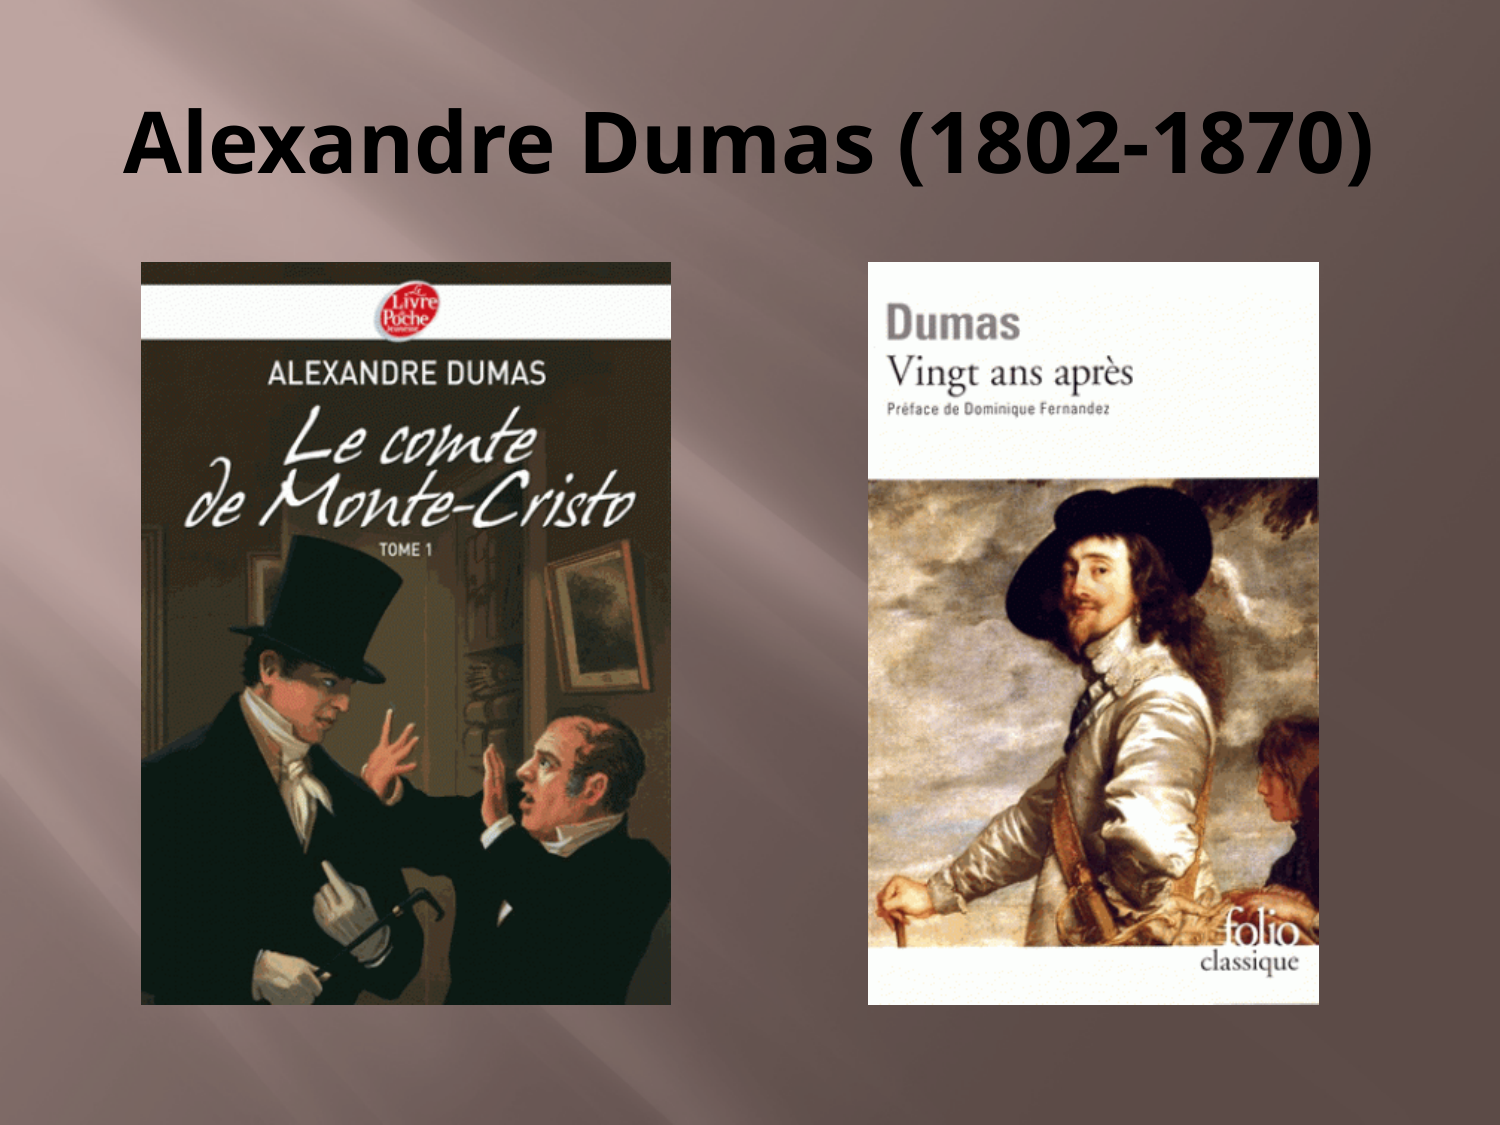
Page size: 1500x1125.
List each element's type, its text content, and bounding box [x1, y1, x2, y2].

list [868, 262, 1319, 1006]
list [141, 262, 671, 1006]
title Alexandre Dumas (1802-1870) [75, 45, 1425, 233]
